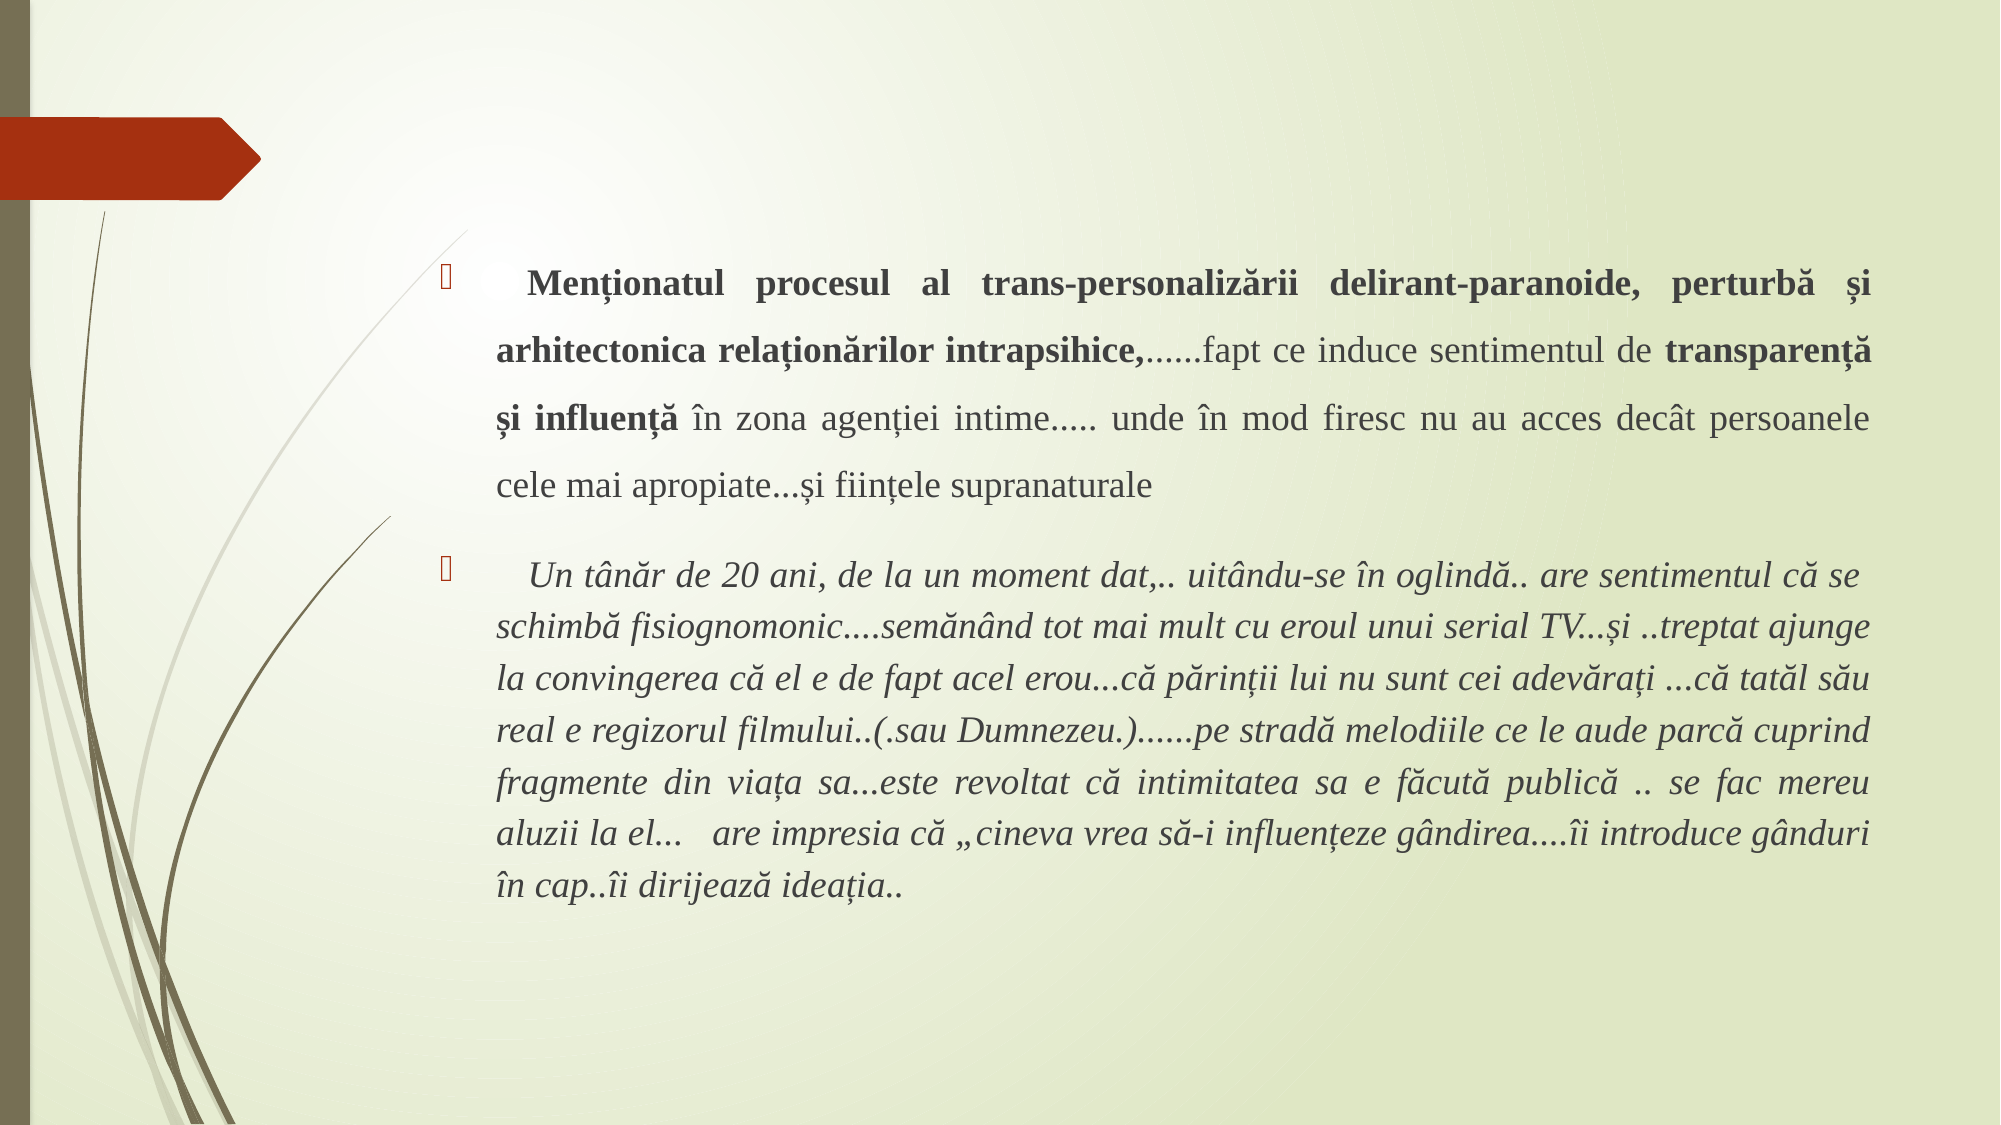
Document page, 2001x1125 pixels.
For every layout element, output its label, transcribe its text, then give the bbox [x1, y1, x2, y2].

list Menționatul procesul al trans-personalizării delirant-paranoide, perturbă și arhitectonica relaționărilor intrapsihice,......fapt ce induce sentimentul de transparență și influență în zona agenției intime..... unde în mod firesc nu au acces decât persoanele cele mai apropiate...și ființele supranaturale Un tânăr de 20 ani, de la un moment dat,.. uitându-se în oglindă.. are sentimentul că se schimbă fisiognomonic....semănând tot mai mult cu eroul unui serial TV...și ..treptat ajunge la convingerea că el e de fapt acel erou...că părinții lui nu sunt cei adevărați ...că tatăl său real e regizorul filmului..(.sau Dumnezeu.)......pe stradă melodiile ce le aude parcă cuprind fragmente din viața sa...este revoltat că intimitatea sa e făcută publică .. se fac mereu aluzii la el... are impresia că „cineva vrea să-i influențeze gândirea....îi introduce gânduri în cap..îi dirijează ideația.. [424, 227, 1888, 970]
